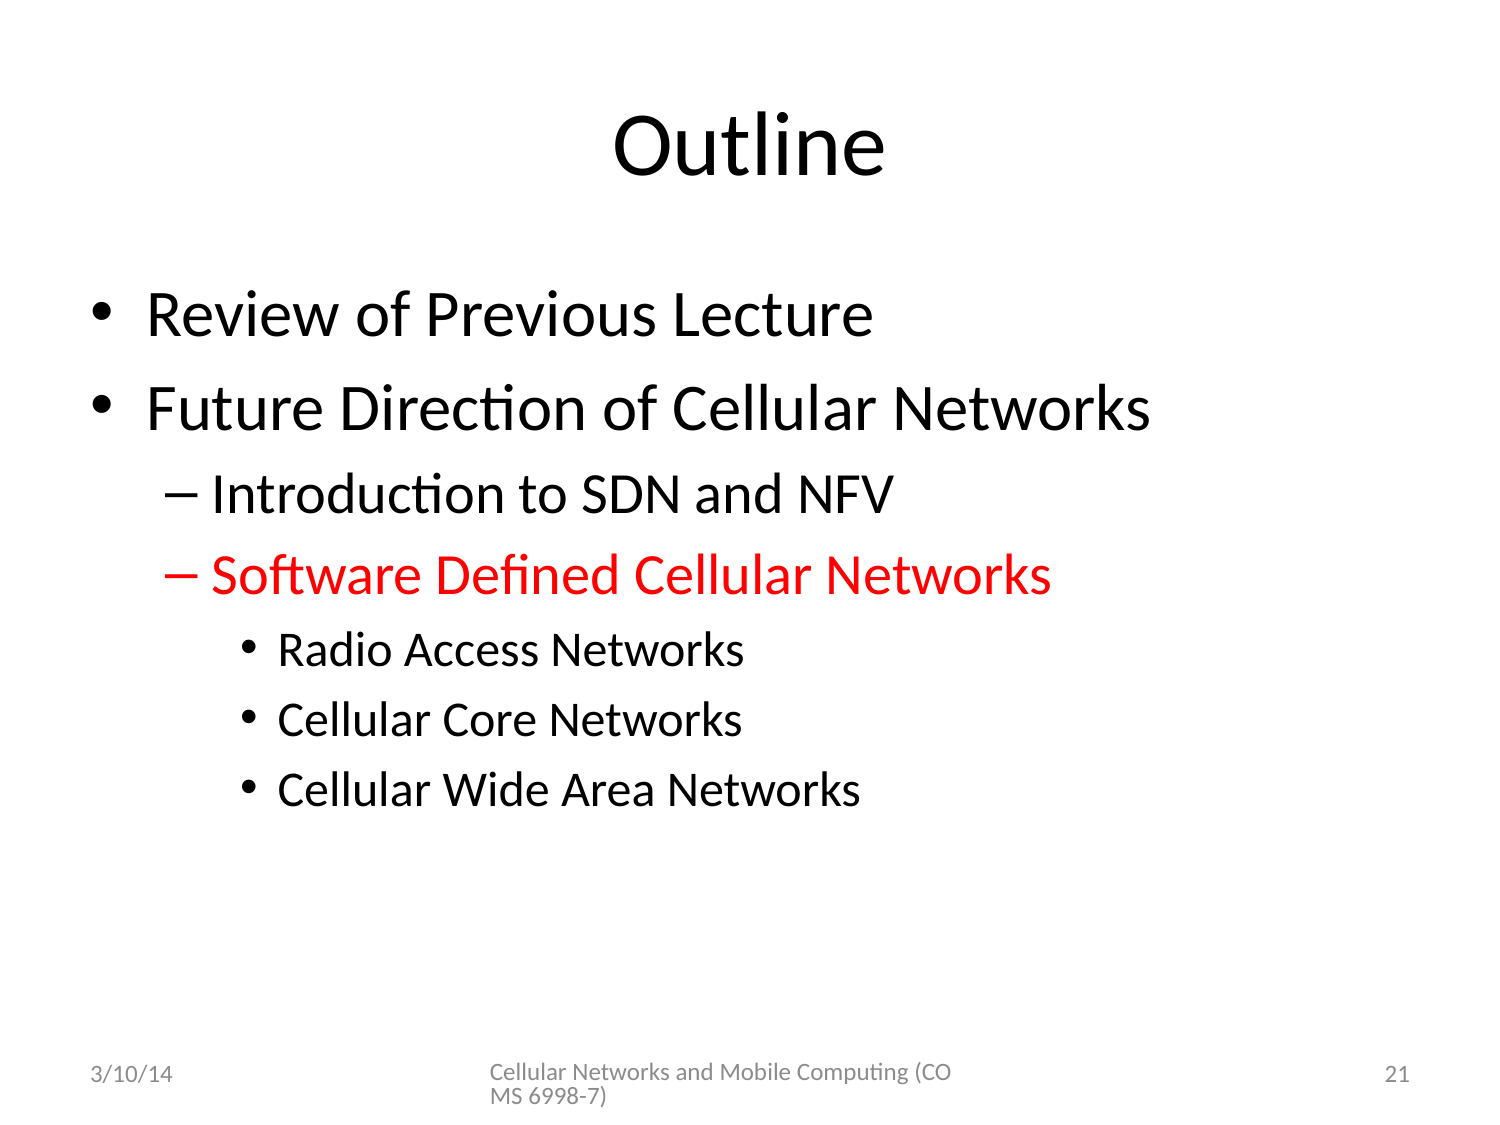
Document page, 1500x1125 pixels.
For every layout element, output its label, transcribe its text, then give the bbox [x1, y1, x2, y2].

footer Cellular Networks and Mobile Computing (COMS 6998-7) [474, 1037, 988, 1103]
slide_number 21 [1074, 1042, 1425, 1103]
list Review of Previous Lecture Future Direction of Cellular Networks Introduction to SDN and NFV Software Defined Cellular Networks Radio Access Networks Cellular Core Networks Cellular Wide Area Networks [75, 262, 1438, 1005]
title Outline [75, 45, 1425, 233]
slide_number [75, 1042, 425, 1103]
